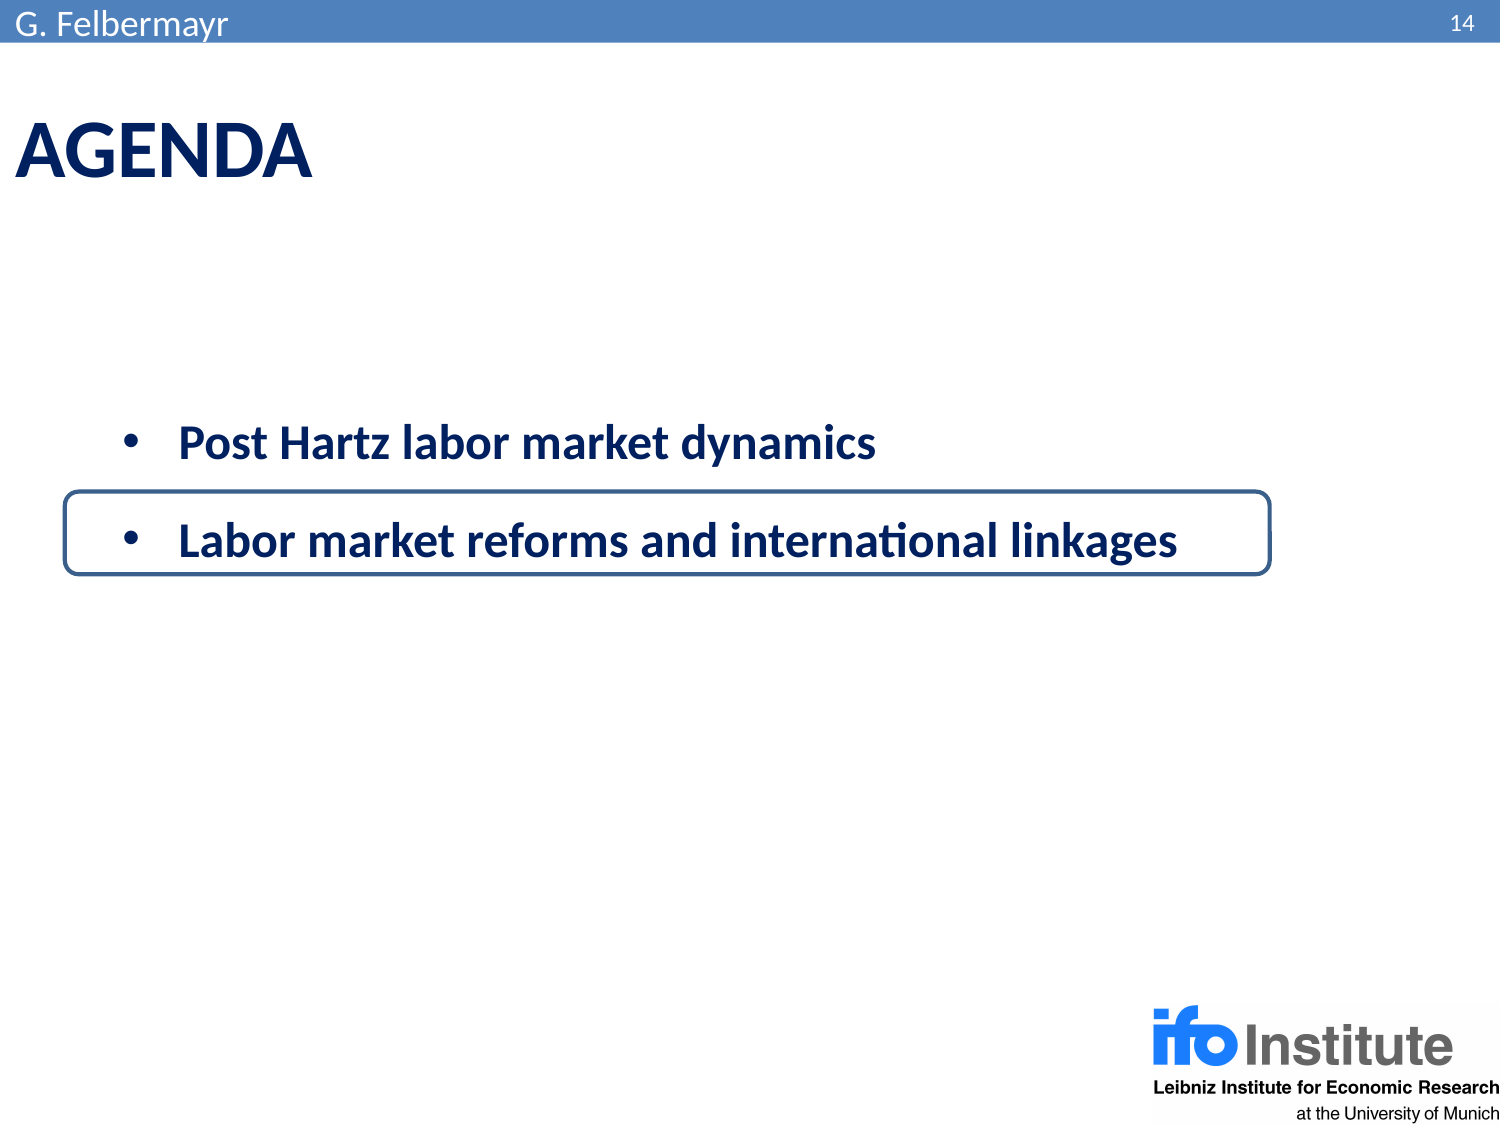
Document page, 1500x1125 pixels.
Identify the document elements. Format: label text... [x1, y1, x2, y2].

text_box AGENDA [0, 61, 1471, 227]
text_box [0, 0, 1500, 52]
text_box Post Hartz labor market dynamics Labor market reforms and international linkages [107, 402, 1194, 489]
picture [1151, 1003, 1500, 1125]
text_box [62, 489, 1272, 577]
